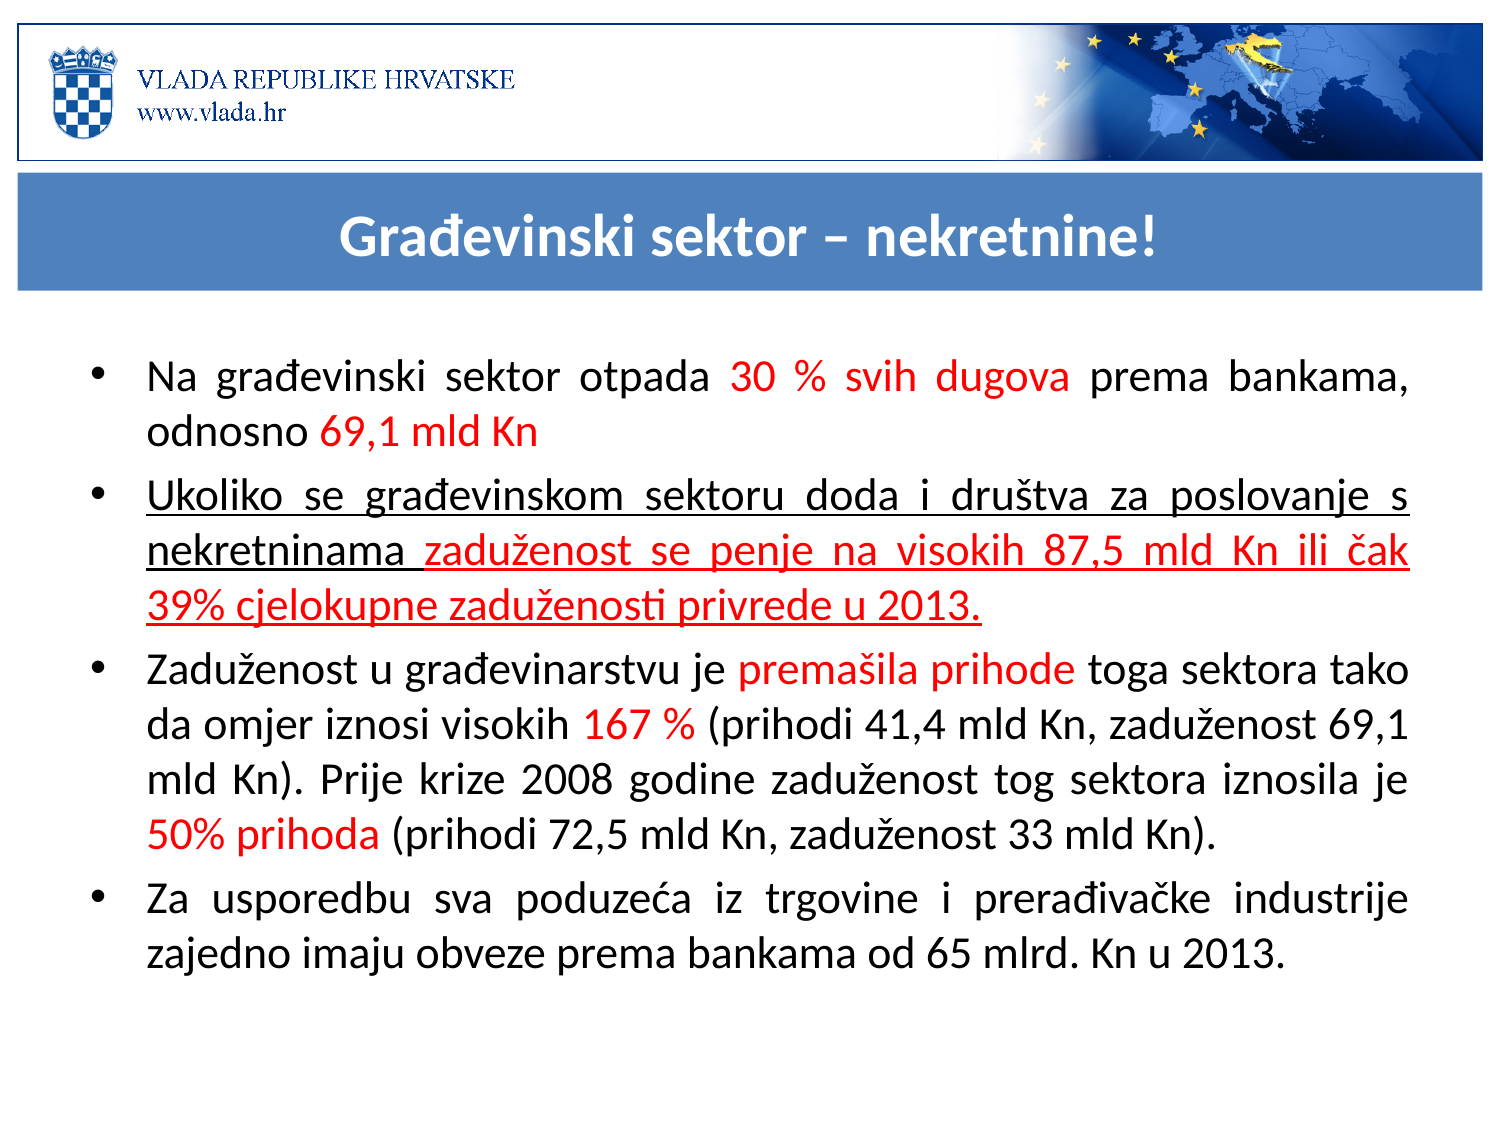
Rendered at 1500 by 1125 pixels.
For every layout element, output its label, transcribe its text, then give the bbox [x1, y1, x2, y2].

list Na građevinski sektor otpada 30 % svih dugova prema bankama, odnosno 69,1 mld Kn Ukoliko se građevinskom sektoru doda i društva za poslovanje s nekretninama zaduženost se penje na visokih 87,5 mld Kn ili čak 39% cjelokupne zaduženosti privrede u 2013. Zaduženost u građevinarstvu je premašila prihode toga sektora tako da omjer iznosi visokih 167 % (prihodi 41,4 mld Kn, zaduženost 69,1 mld Kn). Prije krize 2008 godine zaduženost tog sektora iznosila je 50% prihoda (prihodi 72,5 mld Kn, zaduženost 33 mld Kn). Za usporedbu sva poduzeća iz trgovine i prerađivačke industrije zajedno imaju obveze prema bankama od 65 mlrd. Kn u 2013. [75, 338, 1425, 1028]
title Građevinski sektor – nekretnine! [17, 172, 1483, 291]
picture [17, 23, 1483, 161]
